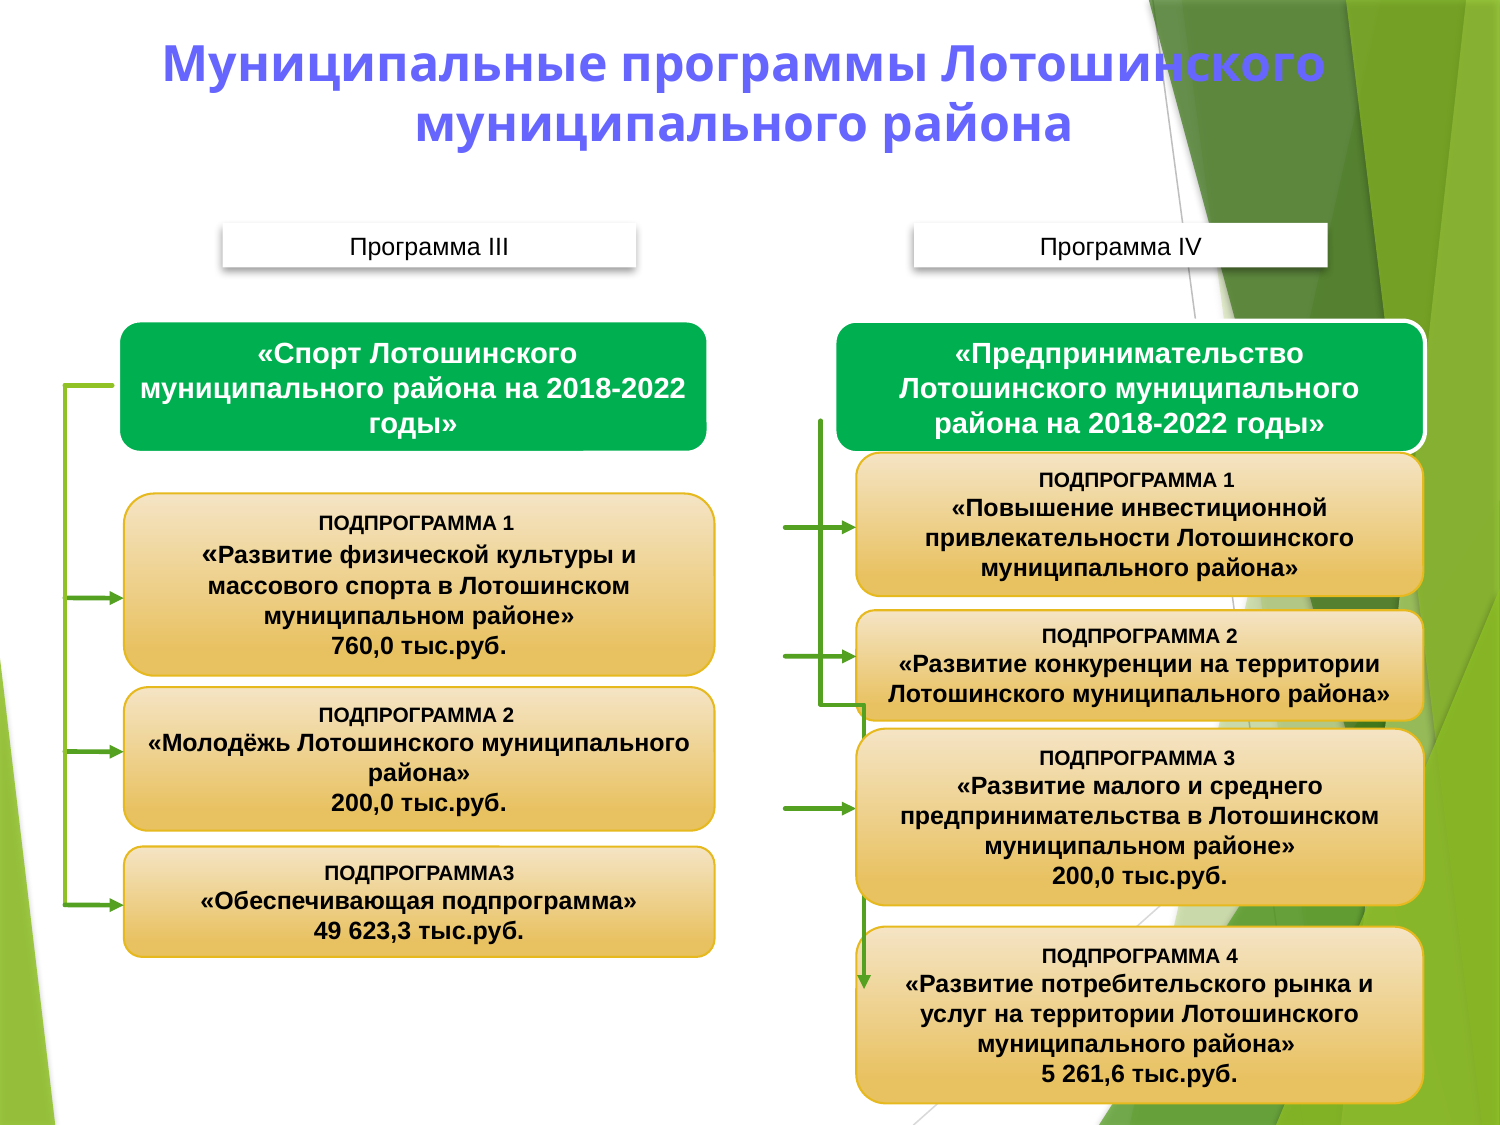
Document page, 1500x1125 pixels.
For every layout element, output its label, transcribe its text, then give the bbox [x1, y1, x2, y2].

text_box ПОДПРОГРАММА3 «Обеспечивающая подпрограмма» 49 623,3 тыс.руб. [122, 845, 716, 958]
text_box Программа IV [914, 222, 1328, 268]
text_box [820, 420, 865, 990]
text_box ПОДПРОГРАММА 2 «Развитие конкуренции на территории Лотошинского муниципального района» [869, 609, 1425, 722]
text_box Программа III [222, 222, 637, 268]
text_box ПОДПРОГРАММА 4 «Развитие потребительского рынка и услуг на территории Лотошинского муниципального района» 5 261,6 тыс.руб. [855, 925, 1425, 1105]
text_box ПОДПРОГРАММА 1 «Развитие физической культуры и массового спорта в Лотошинском муниципальном районе» 760,0 тыс.руб. [122, 492, 716, 677]
text_box «Спорт Лотошинского муниципального района на 2018-2022 годы» [115, 318, 711, 455]
text_box ПОДПРОГРАММА 3 «Развитие малого и среднего предпринимательства в Лотошинском муниципальном районе» 200,0 тыс.руб. [869, 727, 1426, 907]
text_box ПОДПРОГРАММА 1 «Повышение инвестиционной привлекательности Лотошинского муниципального района» [869, 451, 1425, 598]
text_box «Предпринимательство Лотошинского муниципального района на 2018-2022 годы» [832, 318, 1428, 454]
text_box ПОДПРОГРАММА 2 «Молодёжь Лотошинского муниципального района» 200,0 тыс.руб. [122, 686, 716, 832]
title Муниципальные программы Лотошинского муниципального района [70, 23, 1418, 153]
